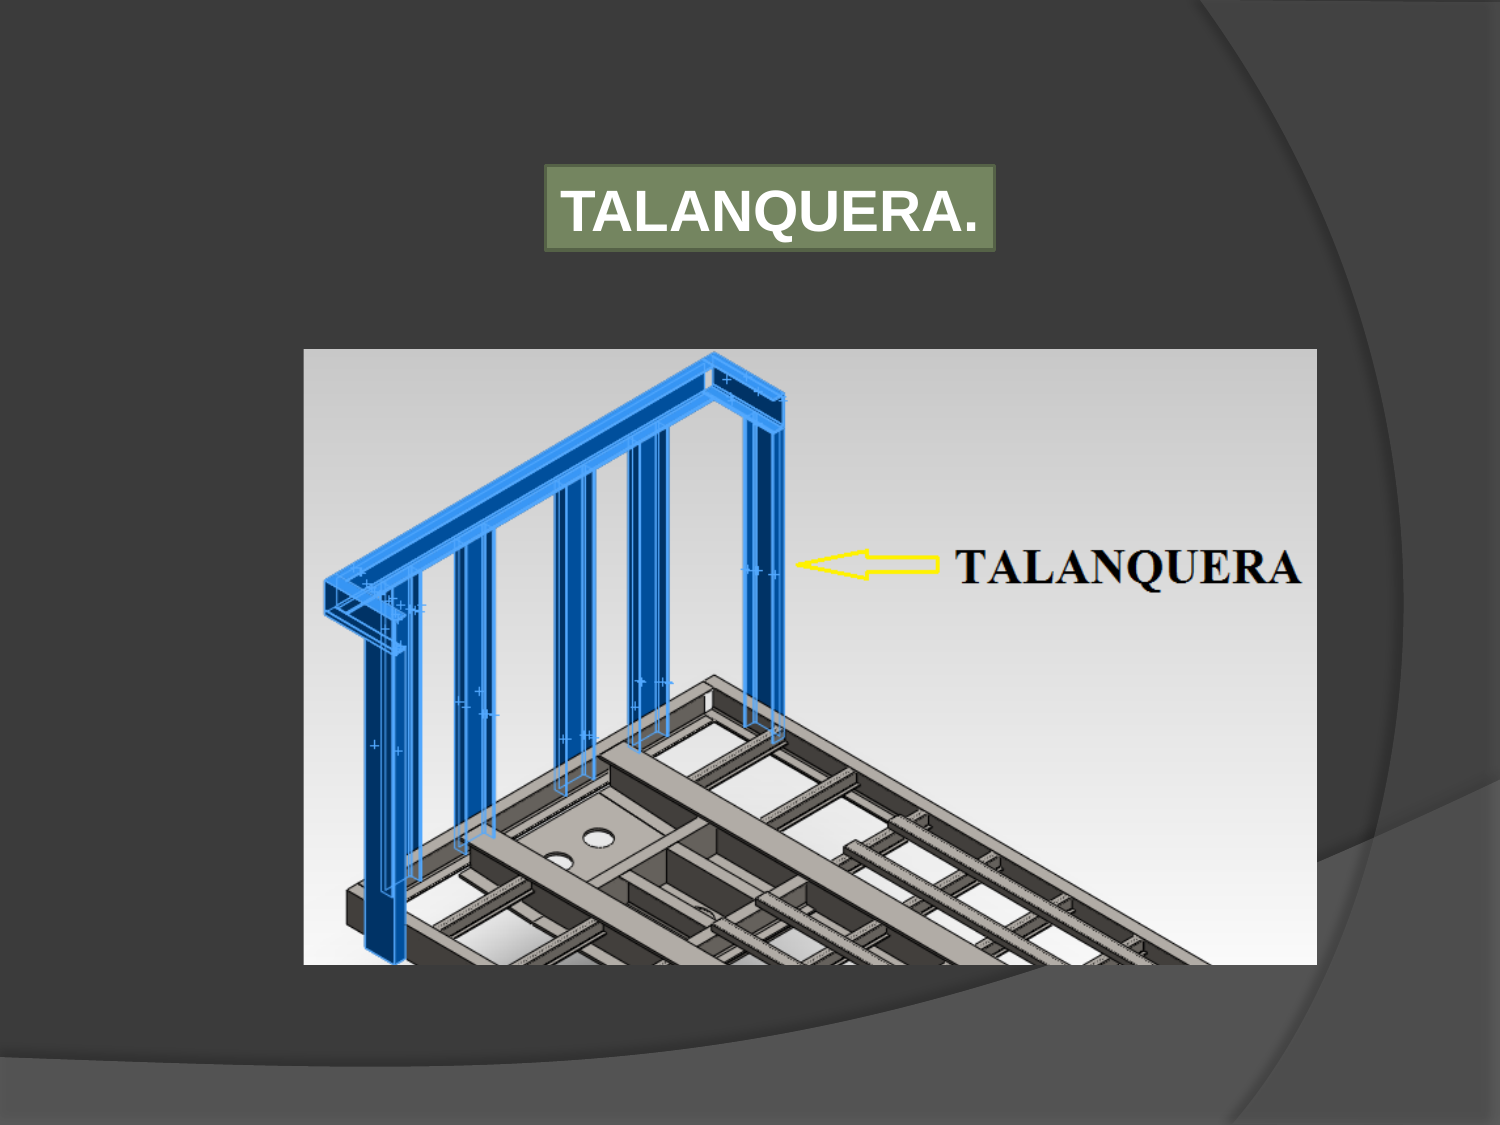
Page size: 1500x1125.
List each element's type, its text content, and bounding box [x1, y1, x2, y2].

picture [303, 349, 1318, 965]
text_box TALANQUERA. [544, 164, 996, 252]
